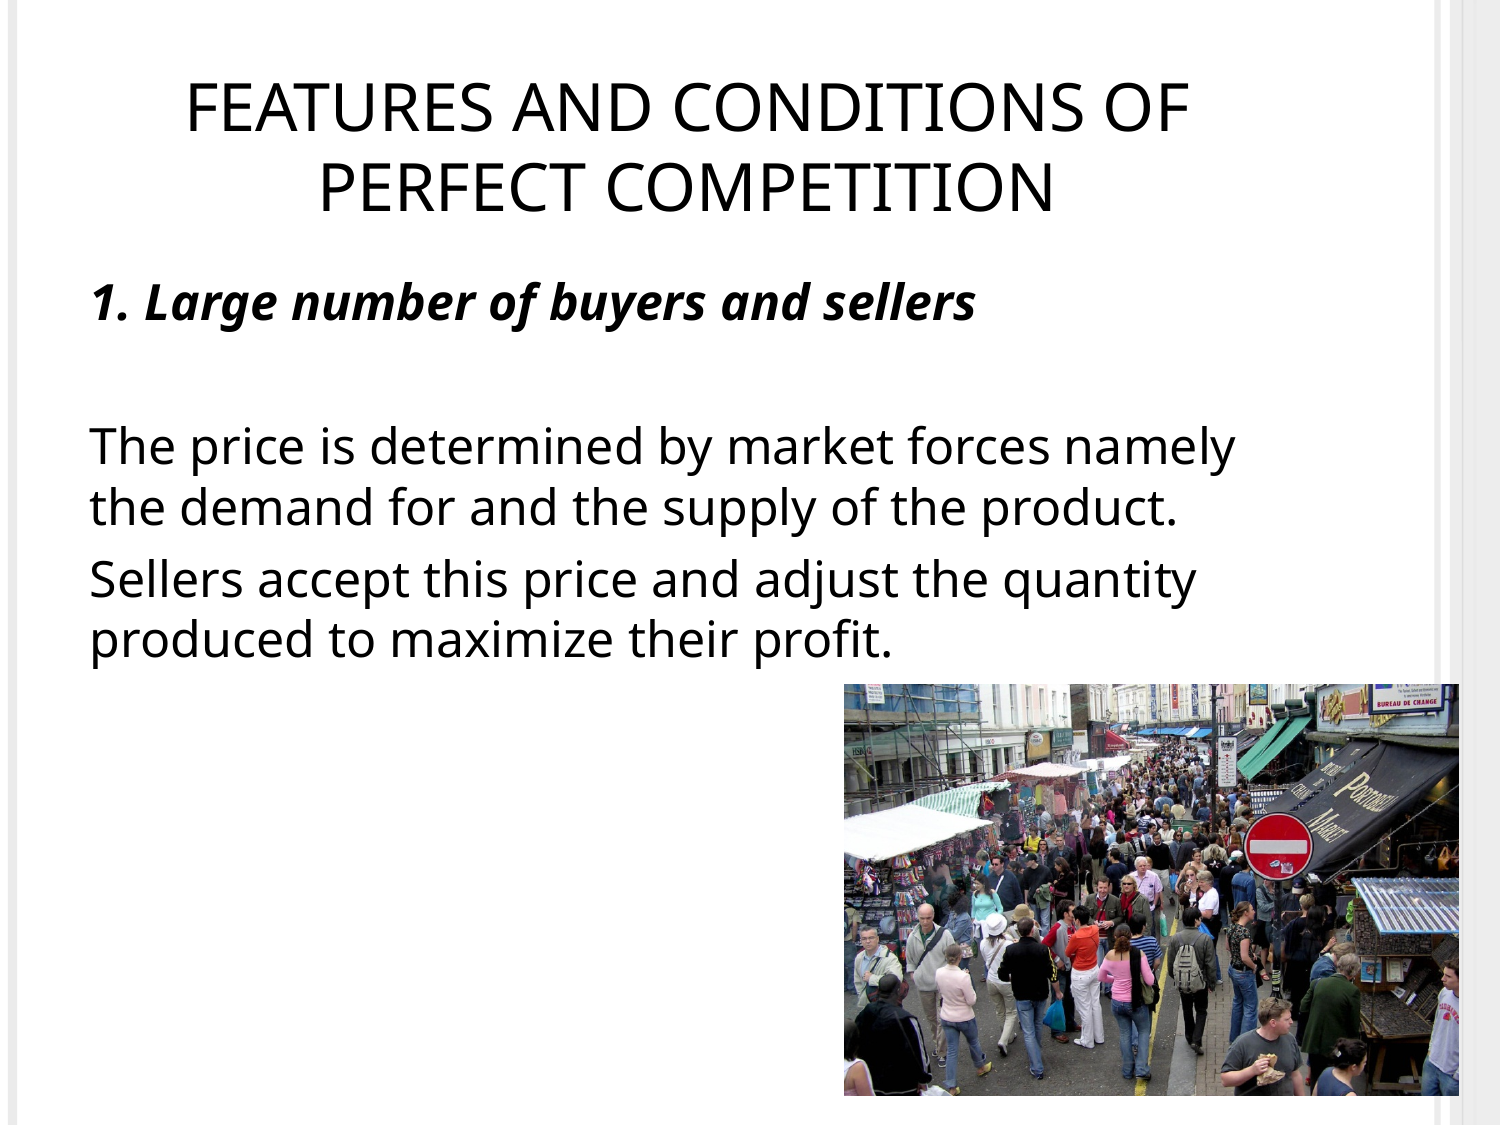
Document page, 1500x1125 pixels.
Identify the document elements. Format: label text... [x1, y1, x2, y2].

list 1. Large number of buyers and sellers The price is determined by market forces namely the demand for and the supply of the product. Sellers accept this price and adjust the quantity produced to maximize their profit. [75, 262, 1300, 681]
picture [844, 684, 1460, 1096]
title Features and Conditions of perfect competition [75, 45, 1300, 233]
